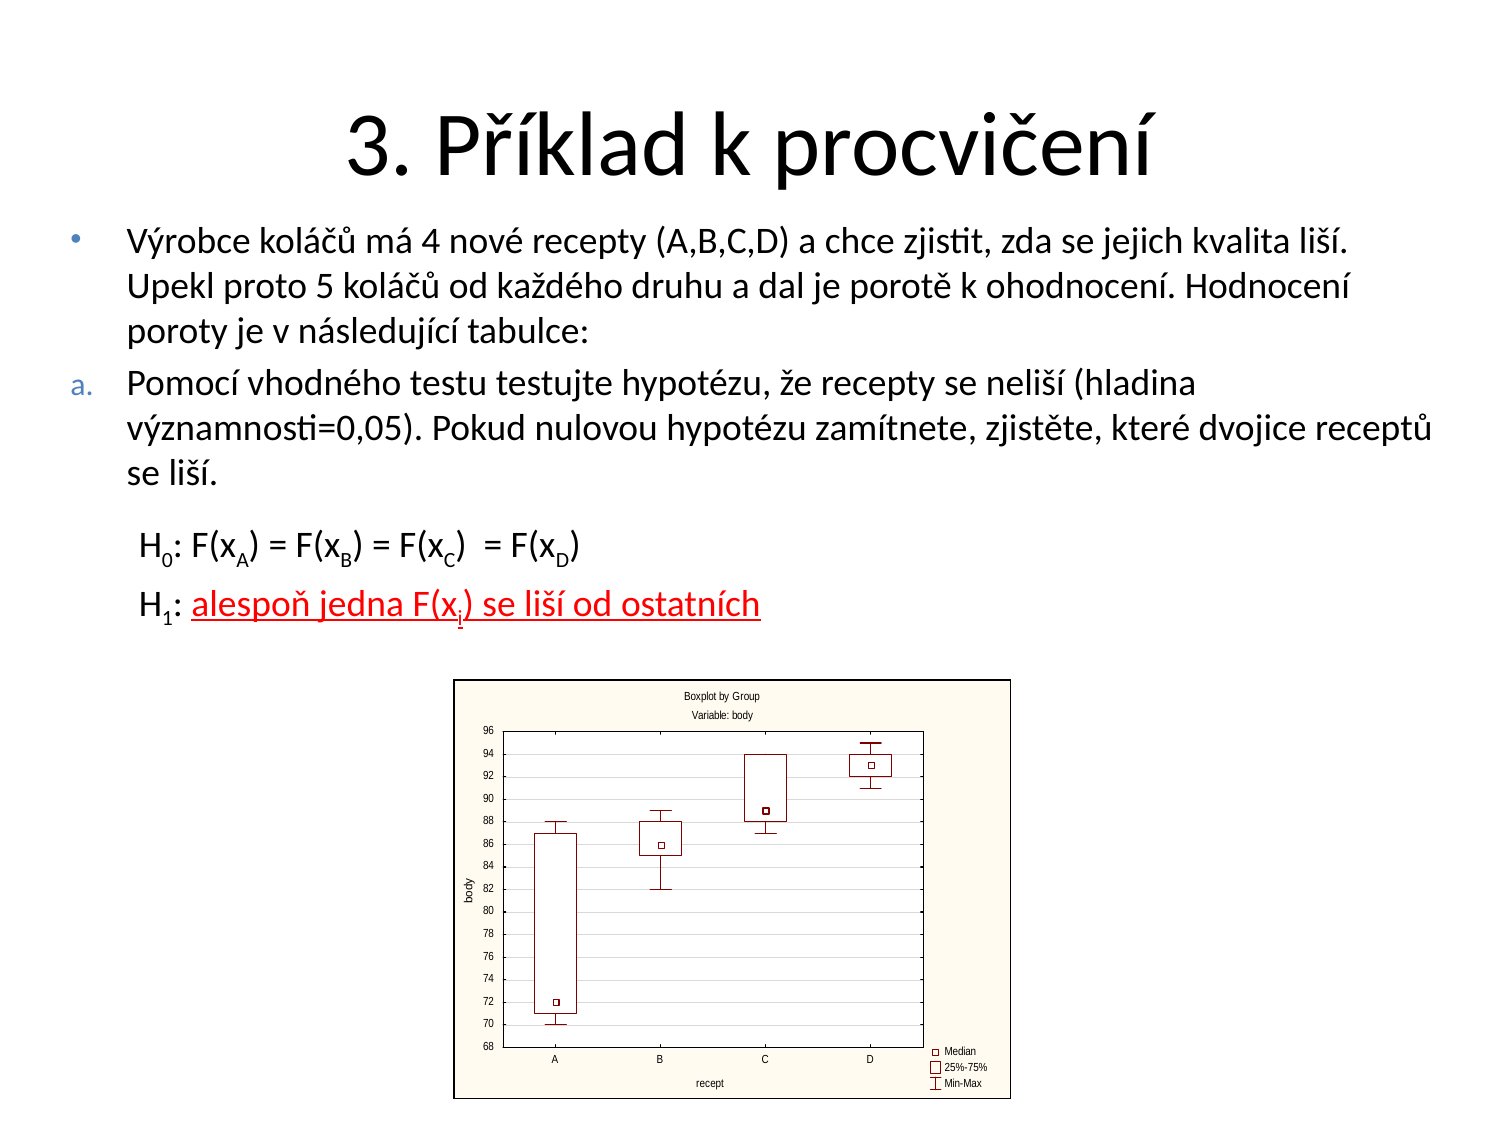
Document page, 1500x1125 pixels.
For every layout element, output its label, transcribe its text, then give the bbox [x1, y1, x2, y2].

text_box H0: F(xA) = F(xB) = F(xC) = F(xD) H1: alespoň jedna F(xi) se liší od ostatních [123, 512, 874, 638]
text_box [454, 680, 1011, 1098]
text_box Výrobce koláčů má 4 nové recepty (A,B,C,D) a chce zjistit, zda se jejich kvalita liší. Upekl proto 5 koláčů od každého druhu a dal je porotě k ohodnocení. Hodnocení poroty je v následující tabulce: Pomocí vhodného testu testujte hypotézu, že recepty se neliší (hladina významnosti=0,05). Pokud nulovou hypotézu zamítnete, zjistěte, které dvojice receptů se liší. [55, 208, 1456, 963]
title 3. Příklad k procvičení [75, 45, 1425, 208]
